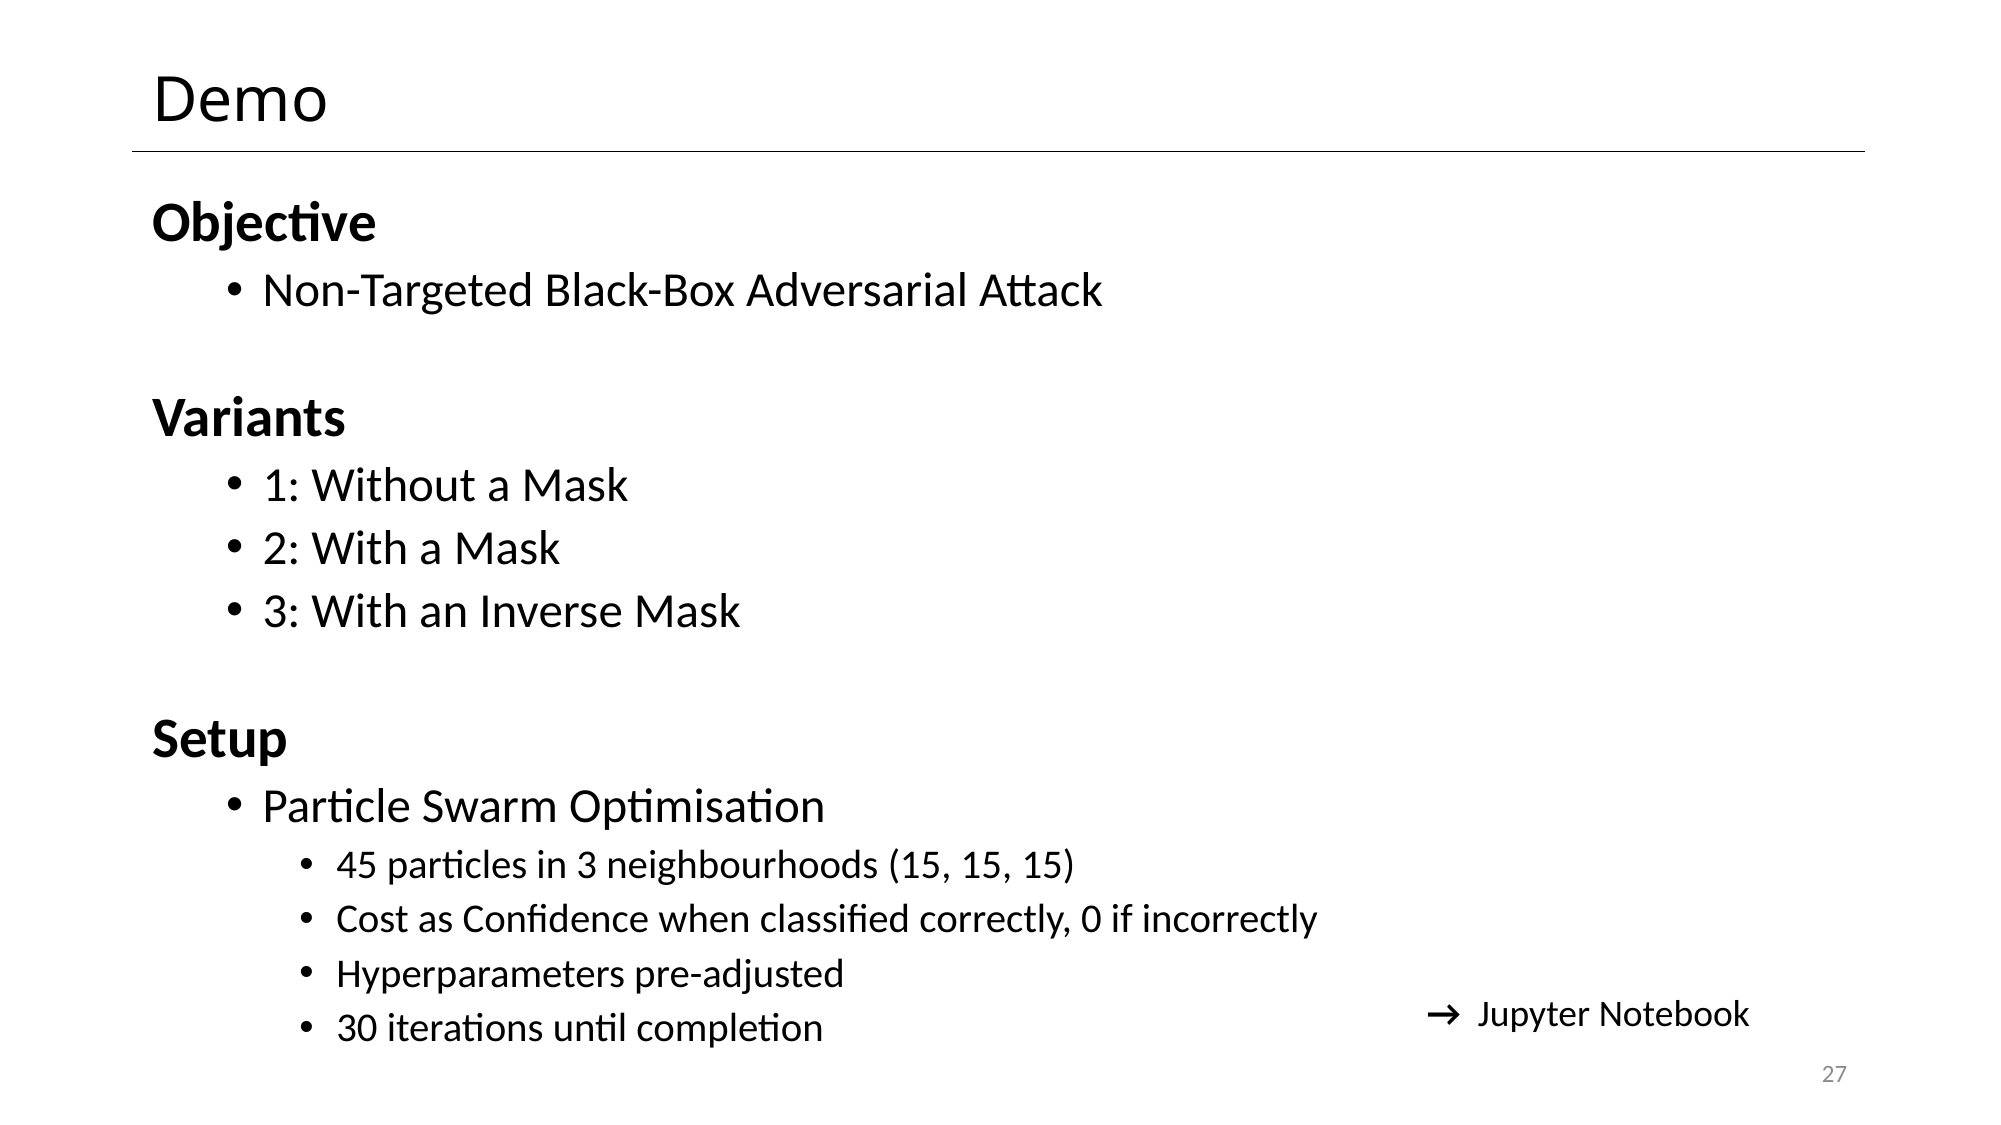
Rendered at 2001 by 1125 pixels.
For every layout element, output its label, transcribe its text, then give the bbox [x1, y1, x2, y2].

text_box → Jupyter Notebook [1328, 982, 1766, 1042]
title Demo [137, 59, 1863, 143]
slide_number 27 [1412, 1042, 1863, 1103]
list Objective Non-Targeted Black-Box Adversarial Attack Variants 1: Without a Mask 2: With a Mask 3: With an Inverse Mask Setup Particle Swarm Optimisation 45 particles in 3 neighbourhoods (15, 15, 15) Cost as Confidence when classified correctly, 0 if incorrectly Hyperparameters pre-adjusted 30 iterations until completion [137, 185, 1863, 1066]
